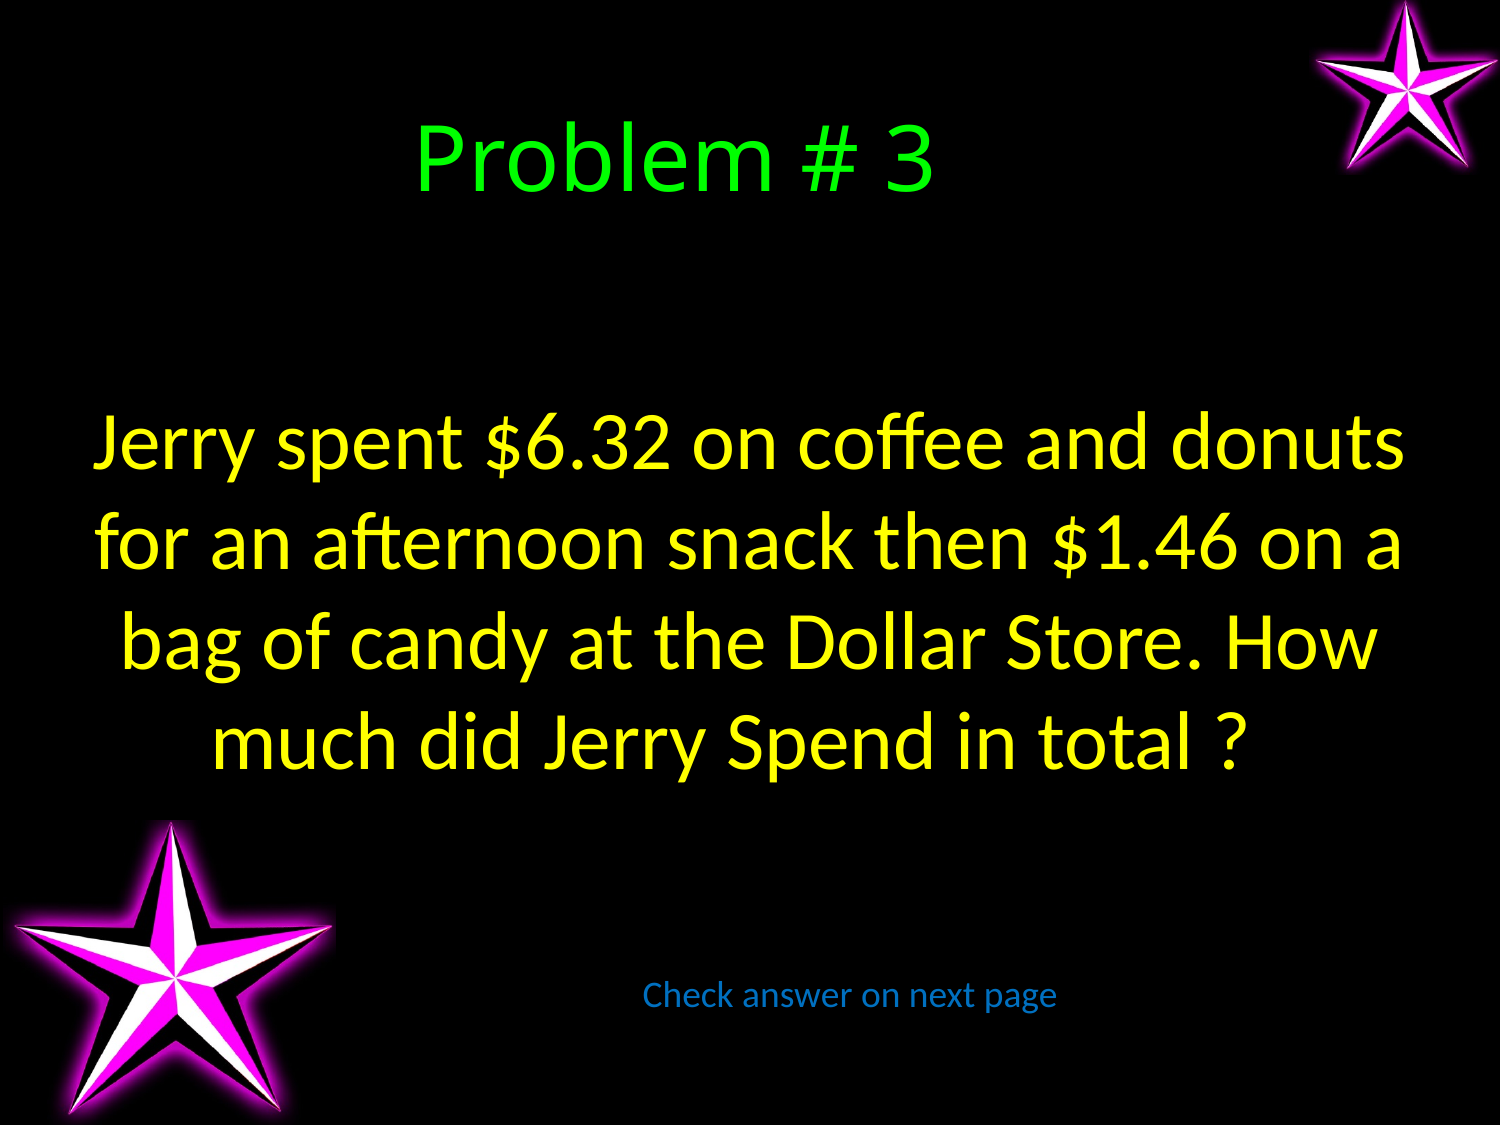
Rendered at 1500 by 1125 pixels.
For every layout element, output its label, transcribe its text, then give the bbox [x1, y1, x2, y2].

picture [2, 820, 336, 1125]
picture [1308, 0, 1500, 176]
title Problem # 3 [75, 45, 1275, 262]
text_box Check answer on next page [627, 962, 1073, 1068]
list Jerry spent $6.32 on coffee and donuts for an afternoon snack then $1.46 on a bag of candy at the Dollar Store. How much did Jerry Spend in total ? [75, 262, 1425, 1005]
